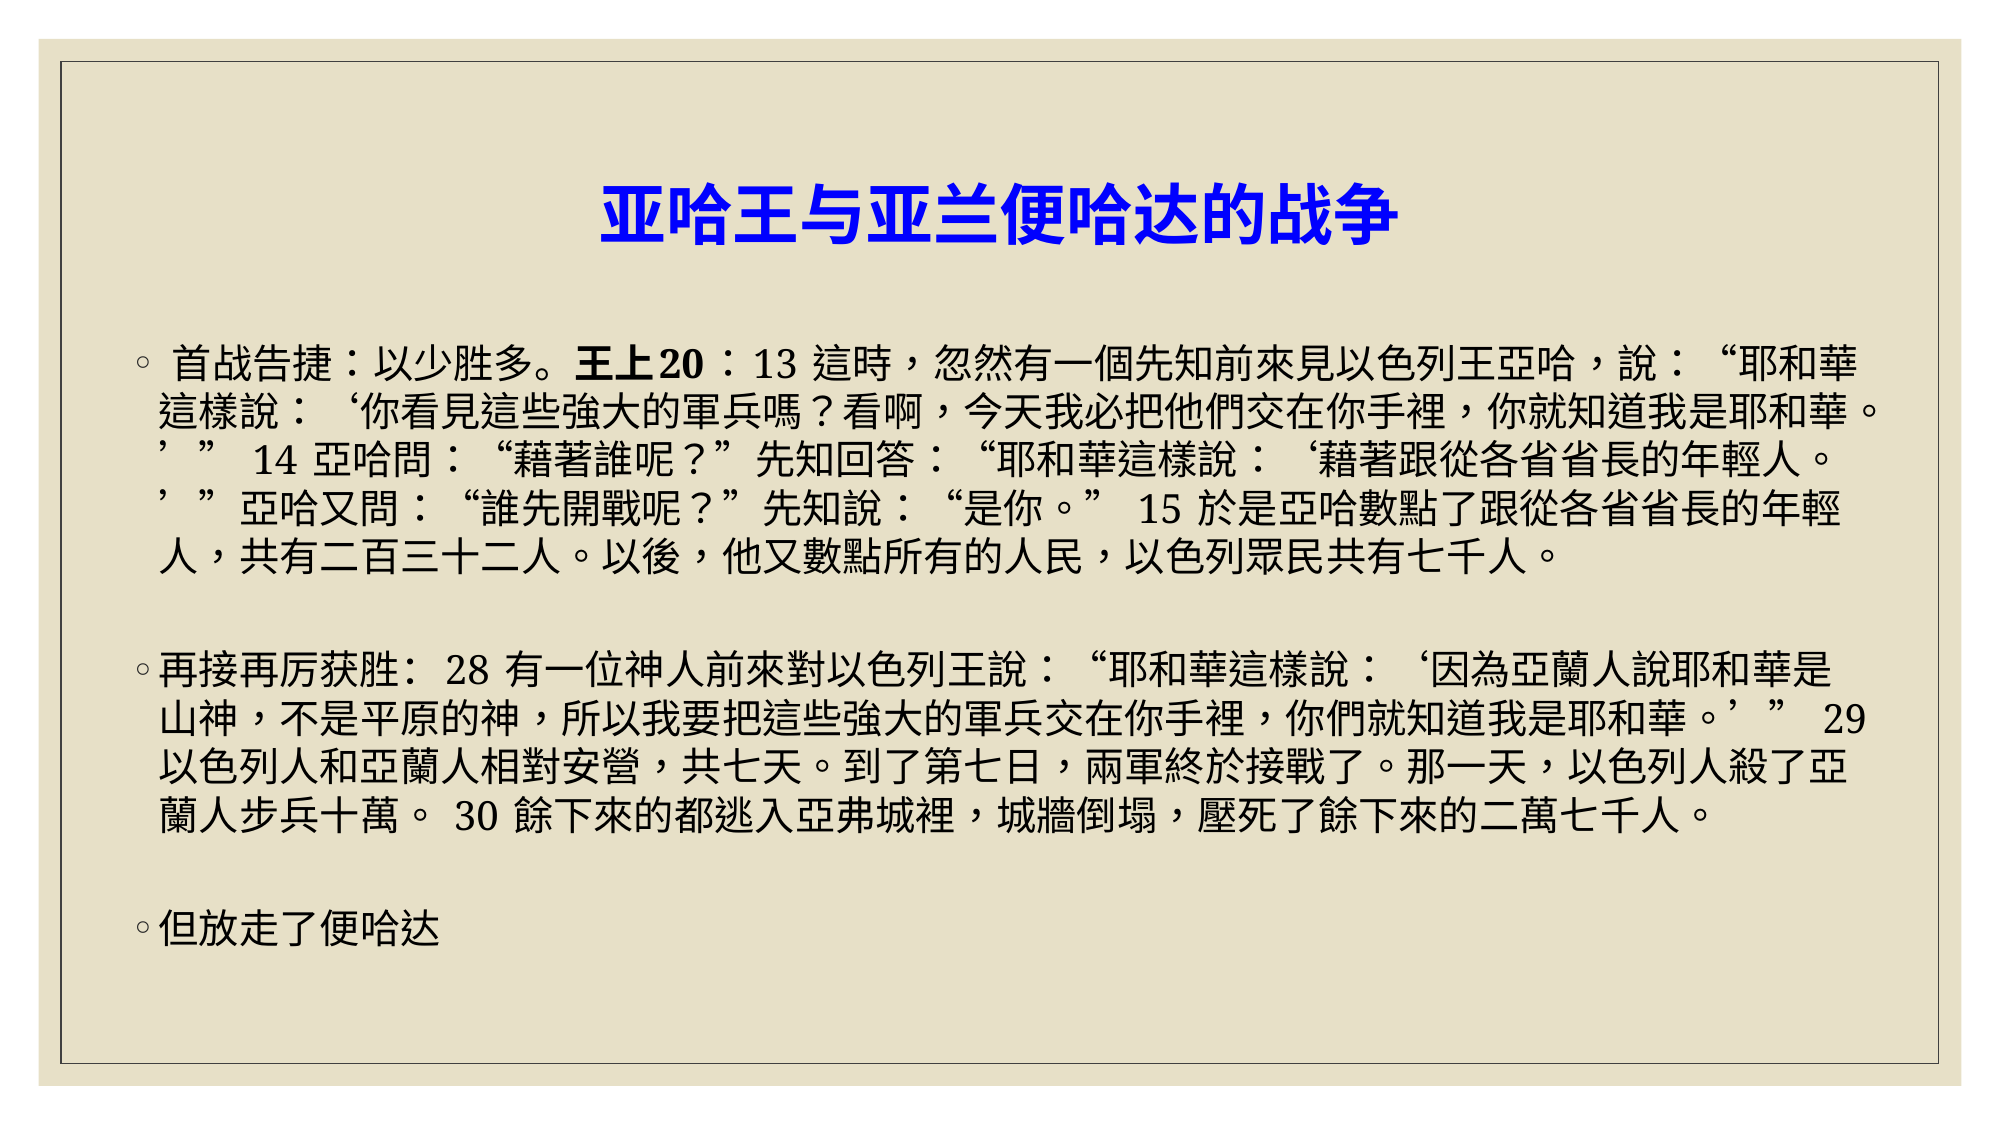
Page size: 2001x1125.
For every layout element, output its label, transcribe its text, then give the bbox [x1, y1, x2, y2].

list 首战告捷：以少胜多。王上20：13 這時，忽然有一個先知前來見以色列王亞哈，說：“耶和華這樣說：‘你看見這些強大的軍兵嗎？看啊，今天我必把他們交在你手裡，你就知道我是耶和華。’” 14 亞哈問：“藉著誰呢？”先知回答：“耶和華這樣說：‘藉著跟從各省省長的年輕人。’”亞哈又問：“誰先開戰呢？”先知說：“是你。” 15 於是亞哈數點了跟從各省省長的年輕人，共有二百三十二人。以後，他又數點所有的人民，以色列眾民共有七千人。 再接再厉获胜：28 有一位神人前來對以色列王說：“耶和華這樣說：‘因為亞蘭人說耶和華是山神，不是平原的神，所以我要把這些強大的軍兵交在你手裡，你們就知道我是耶和華。’” 29 以色列人和亞蘭人相對安營，共七天。到了第七日，兩軍終於接戰了。那一天，以色列人殺了亞蘭人步兵十萬。 30 餘下來的都逃入亞弗城裡，城牆倒塌，壓死了餘下來的二萬七千人。 但放走了便哈达 [116, 330, 1884, 1020]
title 亚哈王与亚兰便哈达的战争 [174, 105, 1825, 330]
